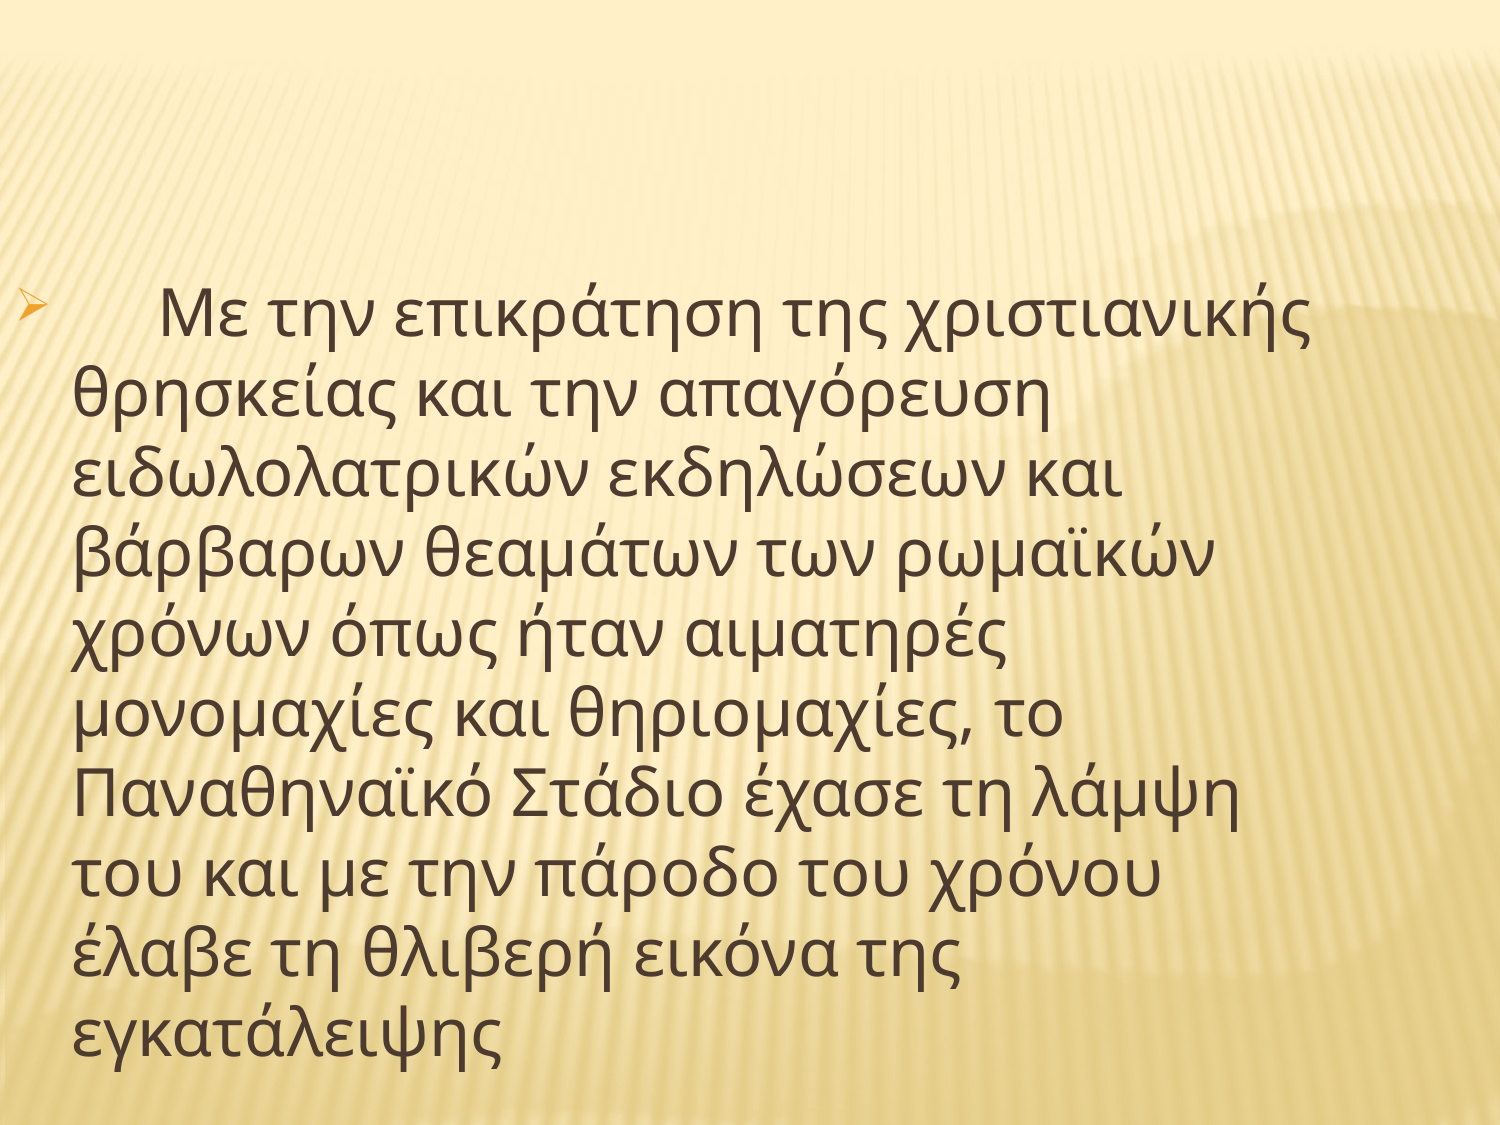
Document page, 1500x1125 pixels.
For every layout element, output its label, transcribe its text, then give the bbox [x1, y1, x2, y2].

list Με την επικράτηση της χριστιανικής θρησκείας και την απαγόρευση ειδωλολατρικών εκδηλώσεων και βάρβαρων θεαμάτων των ρωμαϊκών χρόνων όπως ήταν αιματηρές μονομαχίες και θηριομαχίες, το Παναθηναϊκό Στάδιο έχασε τη λάμψη του και με την πάροδο του χρόνου έλαβε τη θλιβερή εικόνα της εγκατάλειψης [0, 262, 1350, 1035]
